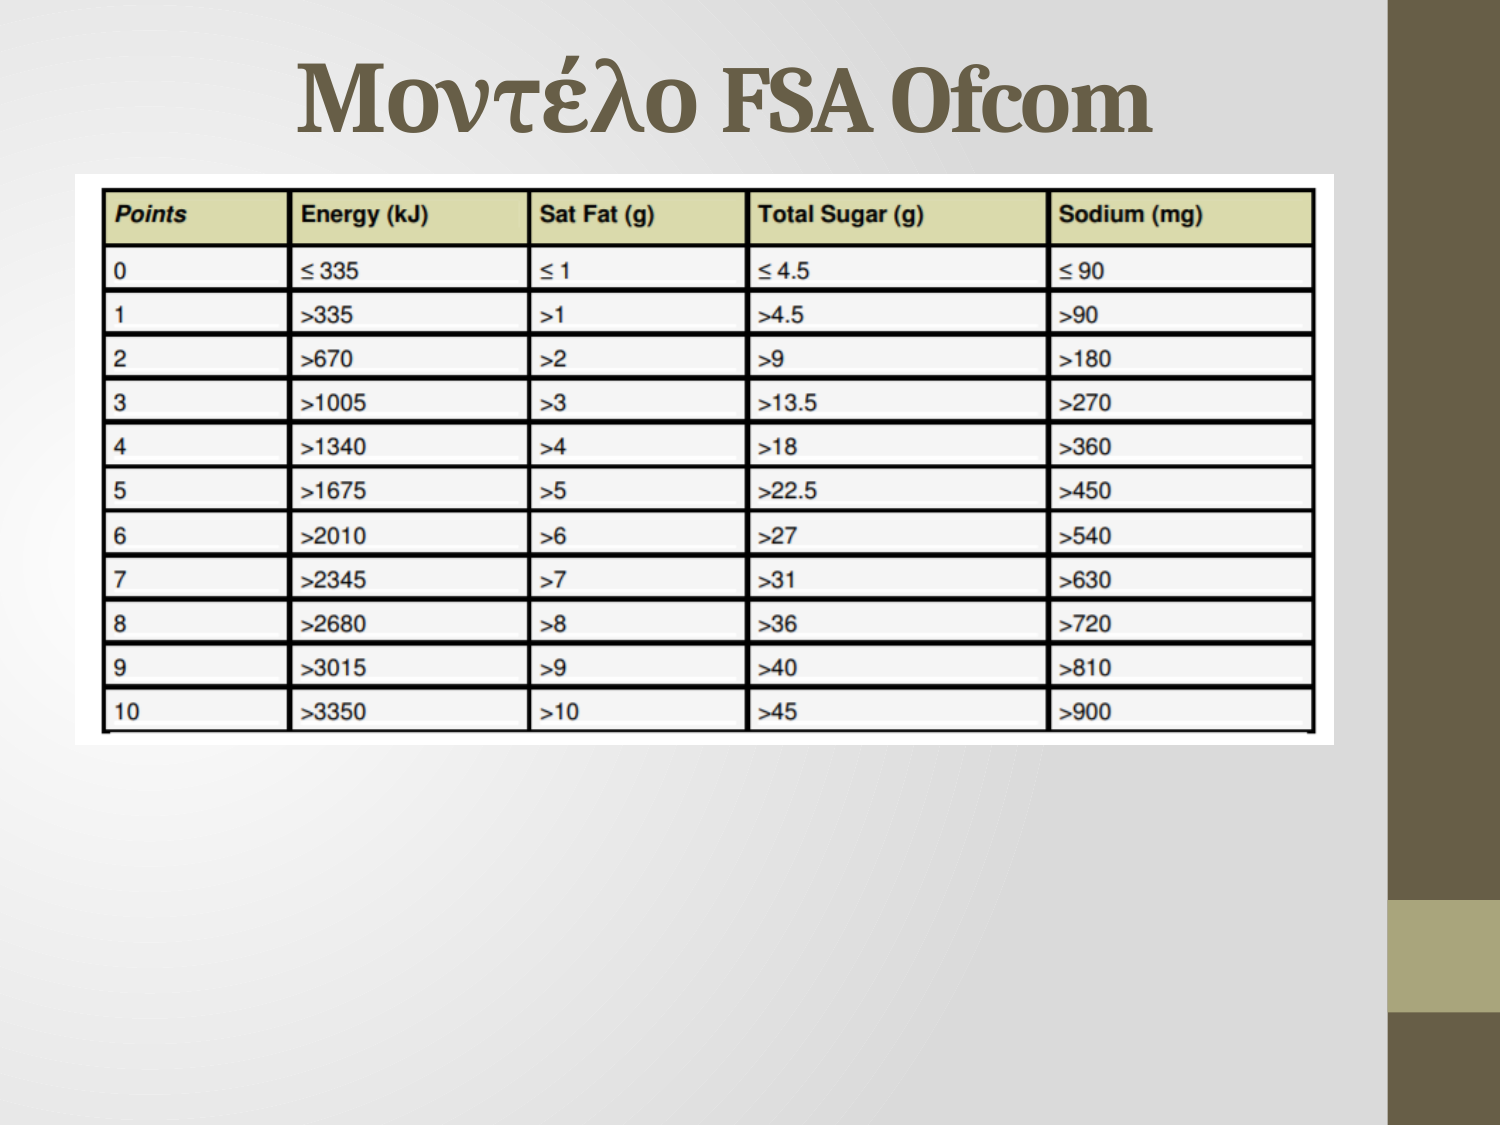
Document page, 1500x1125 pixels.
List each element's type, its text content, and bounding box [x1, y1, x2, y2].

title Μοντέλο FSA Ofcom [61, 0, 1389, 188]
picture [74, 174, 1334, 745]
